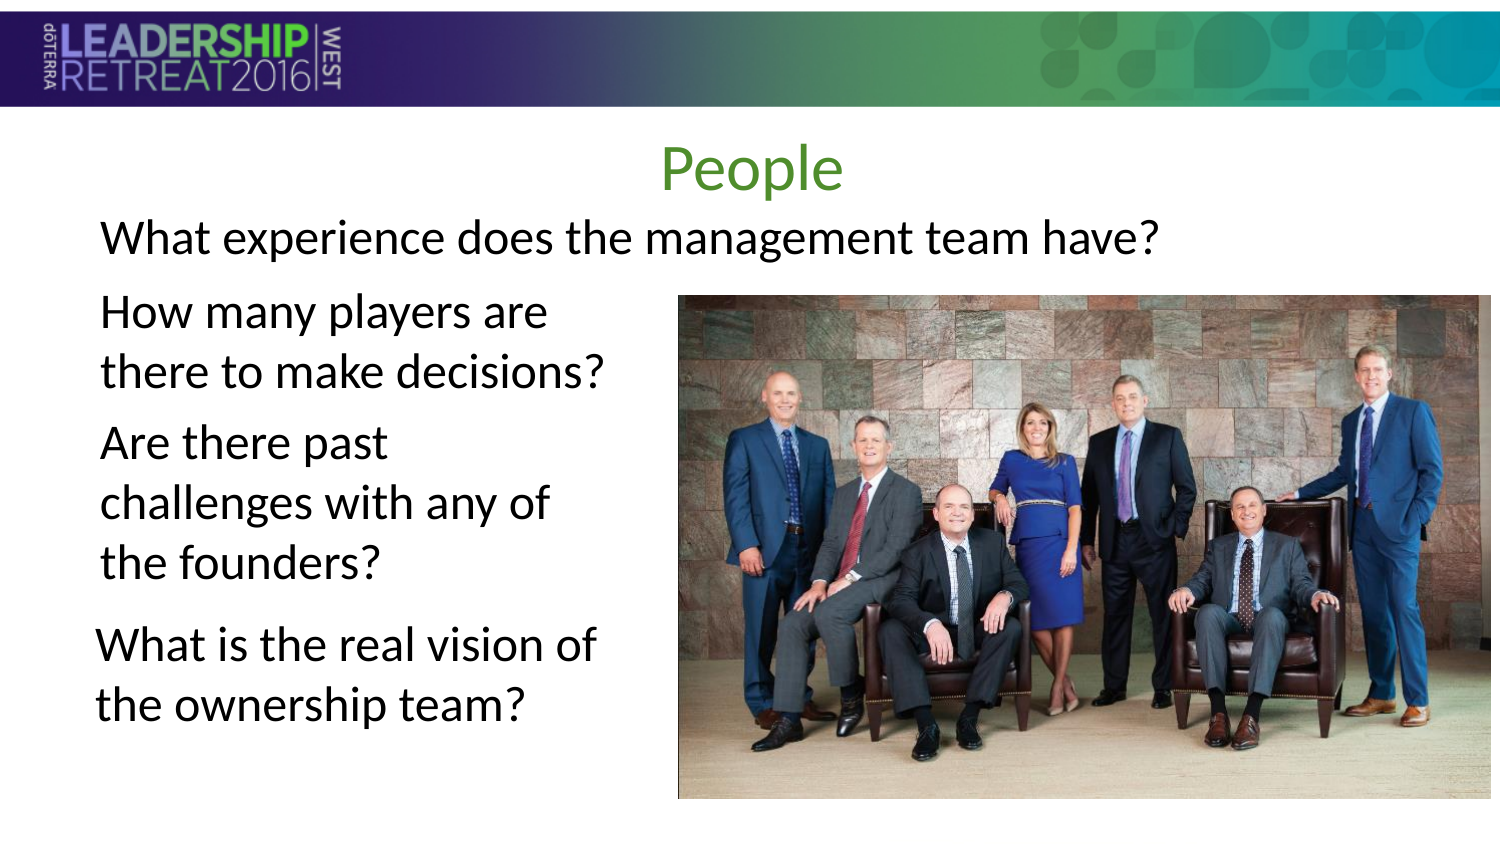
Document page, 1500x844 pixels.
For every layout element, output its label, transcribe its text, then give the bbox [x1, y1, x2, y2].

text_box What is the real vision of the ownership team? [80, 603, 627, 739]
text_box Are there past challenges with any of the founders? [85, 402, 626, 598]
text_box People [121, 114, 1384, 213]
text_box What experience does the management team have? [85, 197, 1267, 273]
text_box How many players are there to make decisions? [85, 271, 640, 407]
picture [0, 1, 1500, 844]
